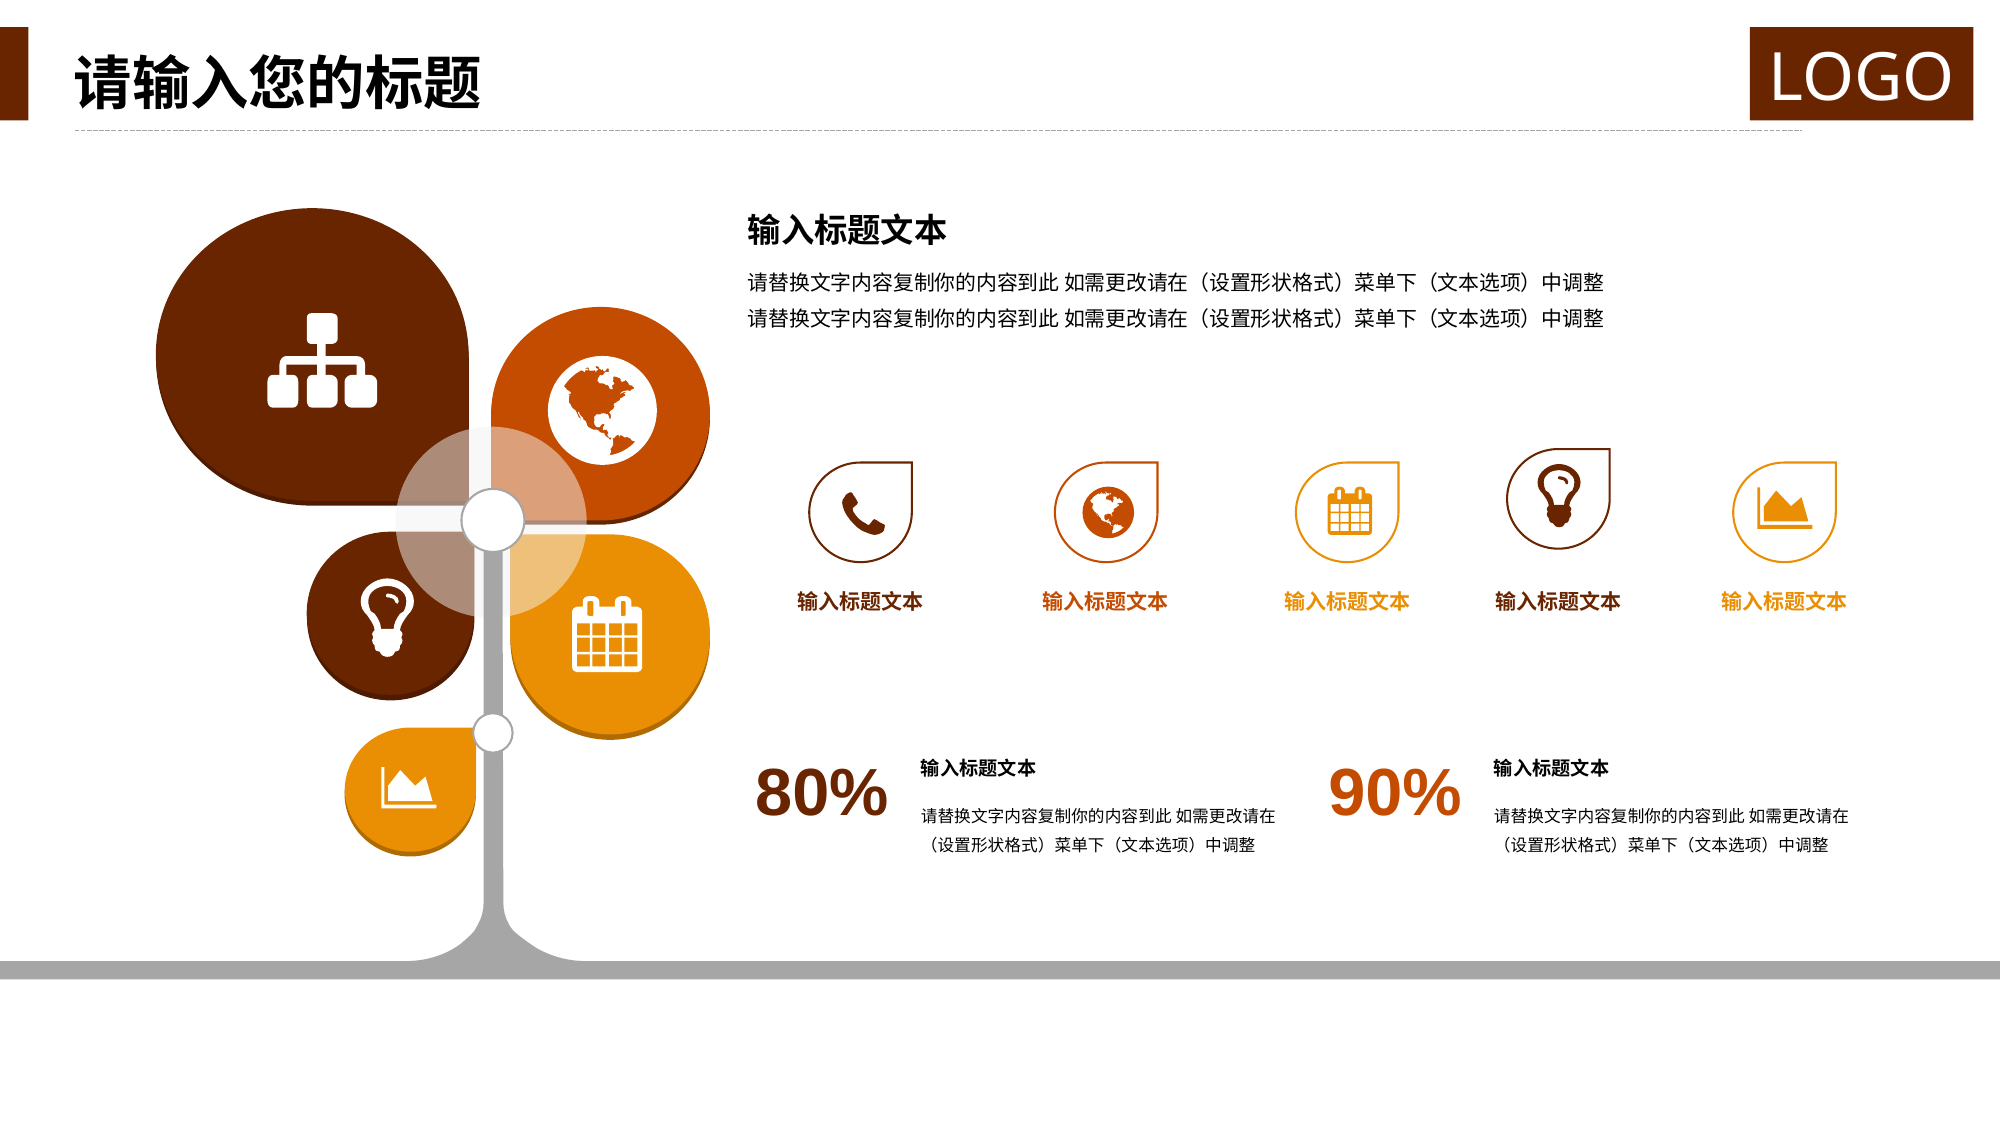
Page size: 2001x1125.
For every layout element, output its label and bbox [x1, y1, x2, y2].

text_box [754, 751, 1882, 873]
text_box [747, 198, 1882, 335]
text_box [0, 208, 2000, 980]
text_box [1030, 462, 1182, 617]
text_box [1708, 462, 1861, 617]
text_box [1482, 448, 1635, 617]
text_box [1271, 462, 1423, 617]
